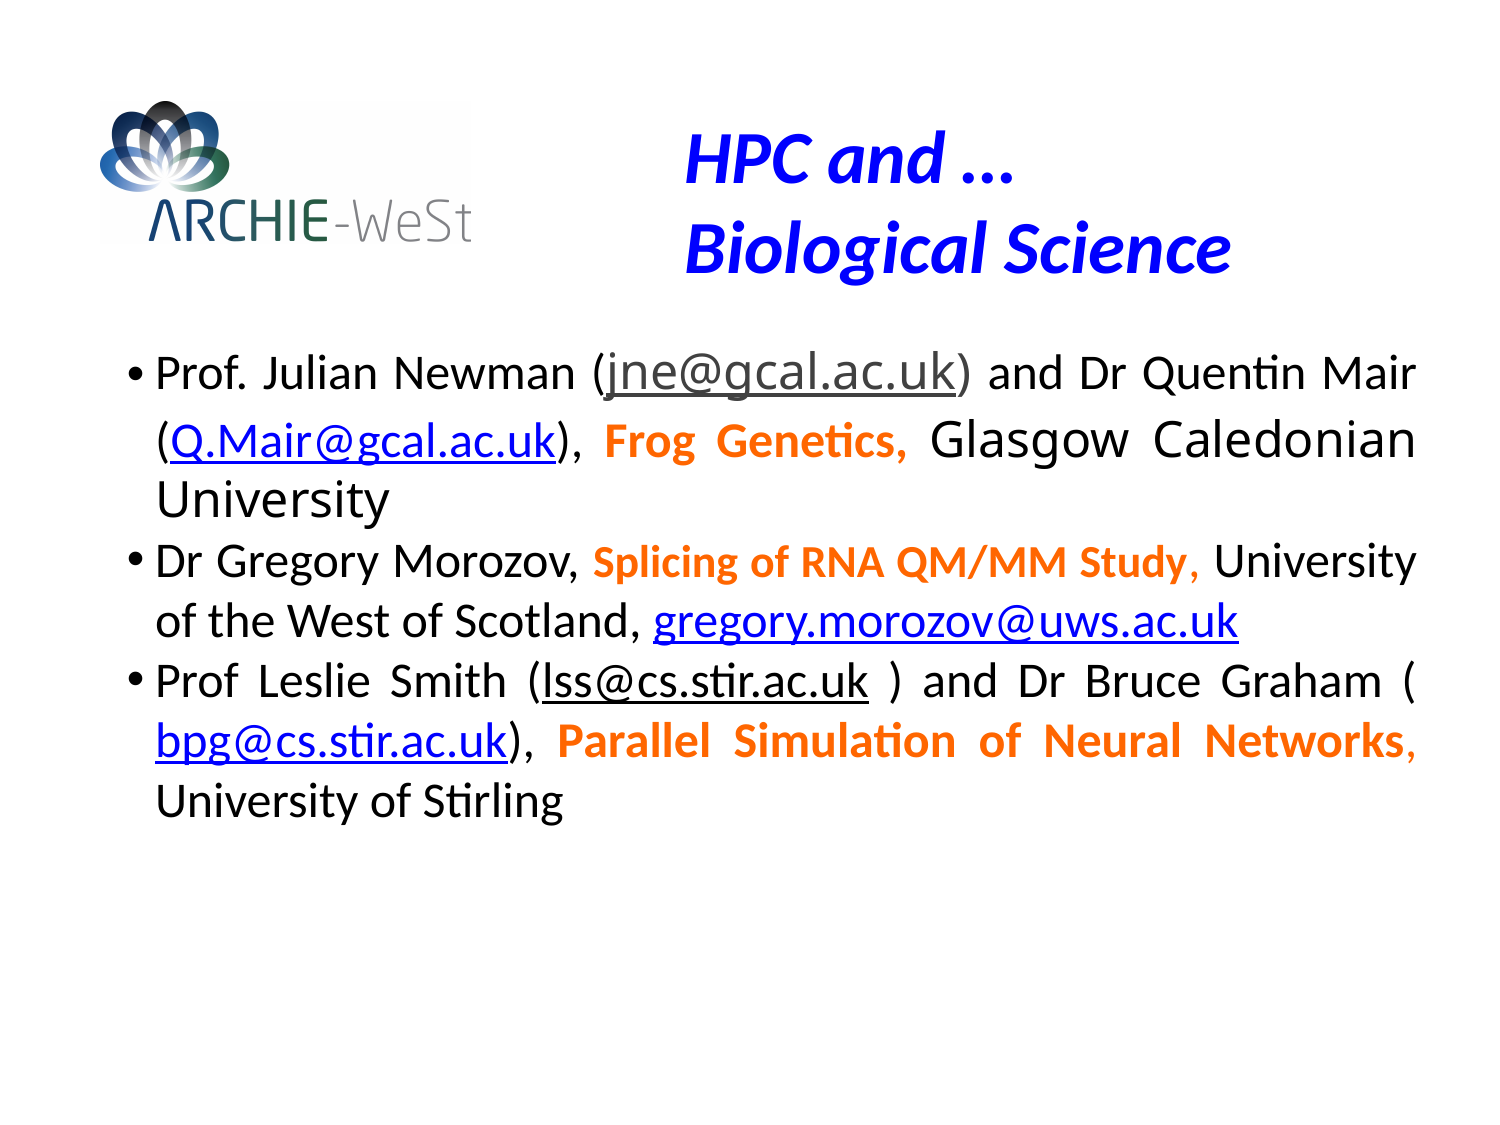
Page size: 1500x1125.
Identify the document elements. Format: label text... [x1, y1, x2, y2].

picture [99, 100, 471, 244]
text_box Prof. Julian Newman (jne@gcal.ac.uk) and Dr Quentin Mair (Q.Mair@gcal.ac.uk), Frog Genetics, Glasgow Caledonian University Dr Gregory Morozov, Splicing of RNA QM/MM Study, University of the West of Scotland, gregory.morozov@uws.ac.uk Prof Leslie Smith (lss@cs.stir.ac.uk ) and Dr Bruce Graham (bpg@cs.stir.ac.uk), Parallel Simulation of Neural Networks, University of Stirling [112, 332, 1432, 1125]
text_box HPC and … Biological Science [669, 101, 1248, 296]
